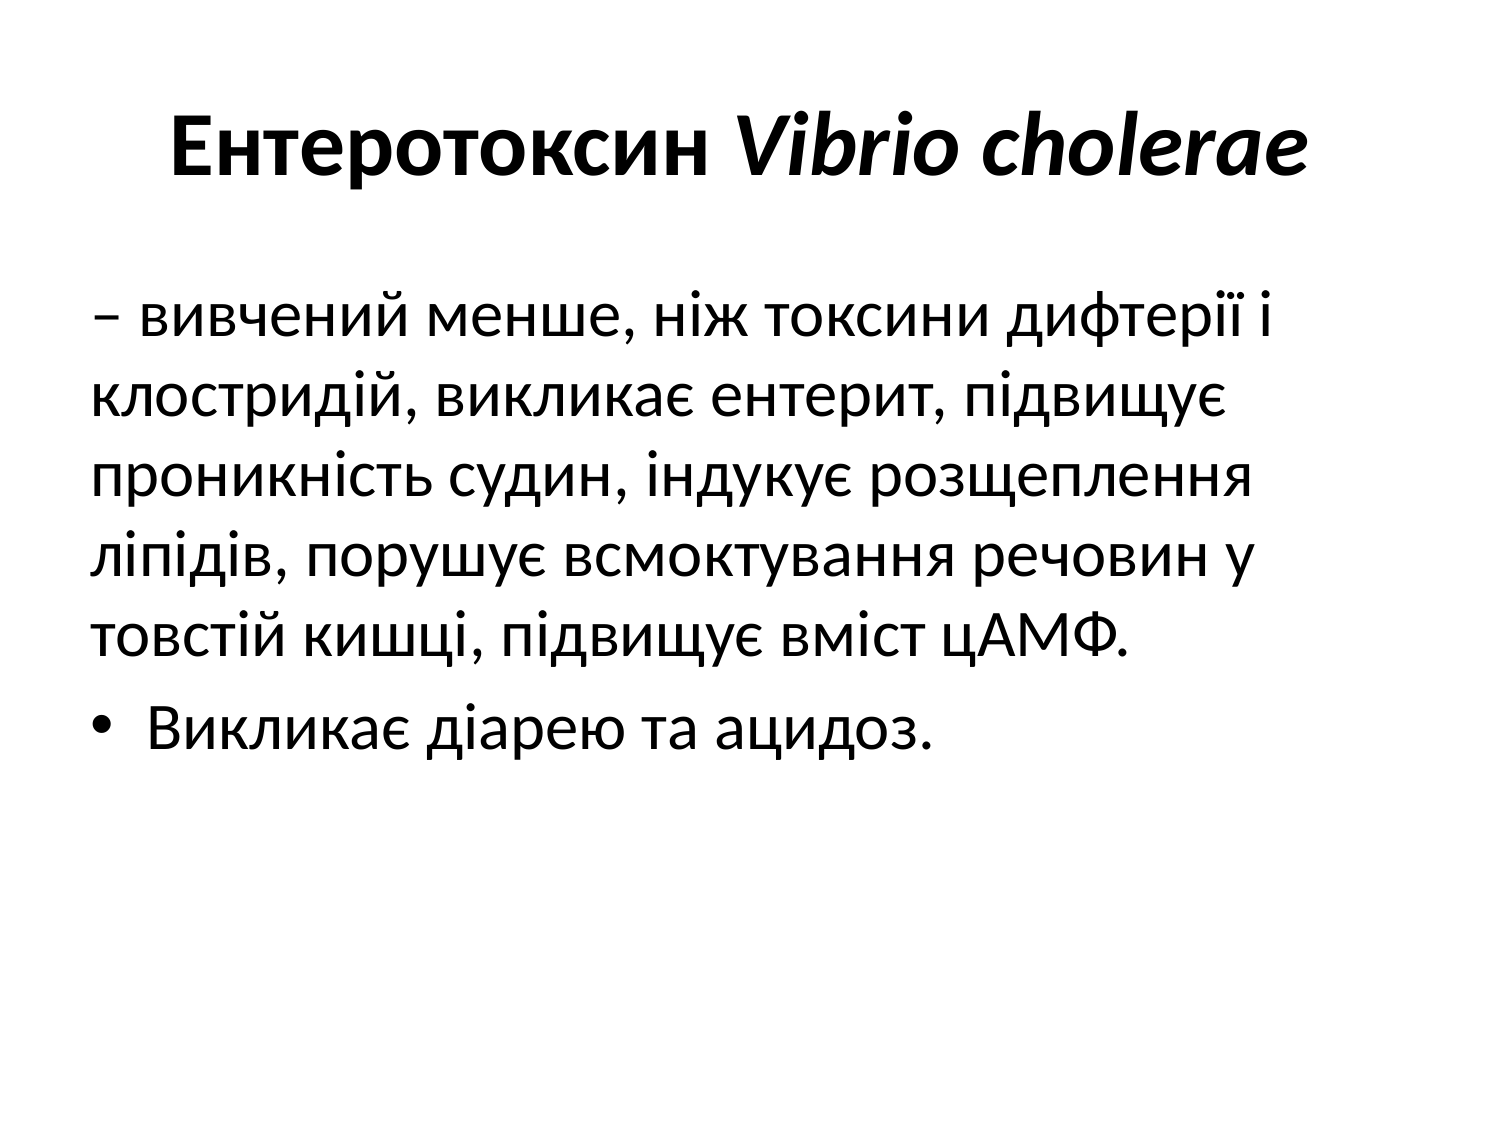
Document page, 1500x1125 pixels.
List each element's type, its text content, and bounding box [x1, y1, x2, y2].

title Ентеротоксин Vibrio cholerae [75, 45, 1425, 233]
list – вивчений менше, ніж токсини дифтерії і клостридій, викликає ентерит, підвищує проникність судин, індукує розщеплення ліпідів, порушує всмоктування речовин у товстій кишці, підвищує вміст цАМФ. Викликає діарею та ацидоз. [75, 262, 1425, 1005]
